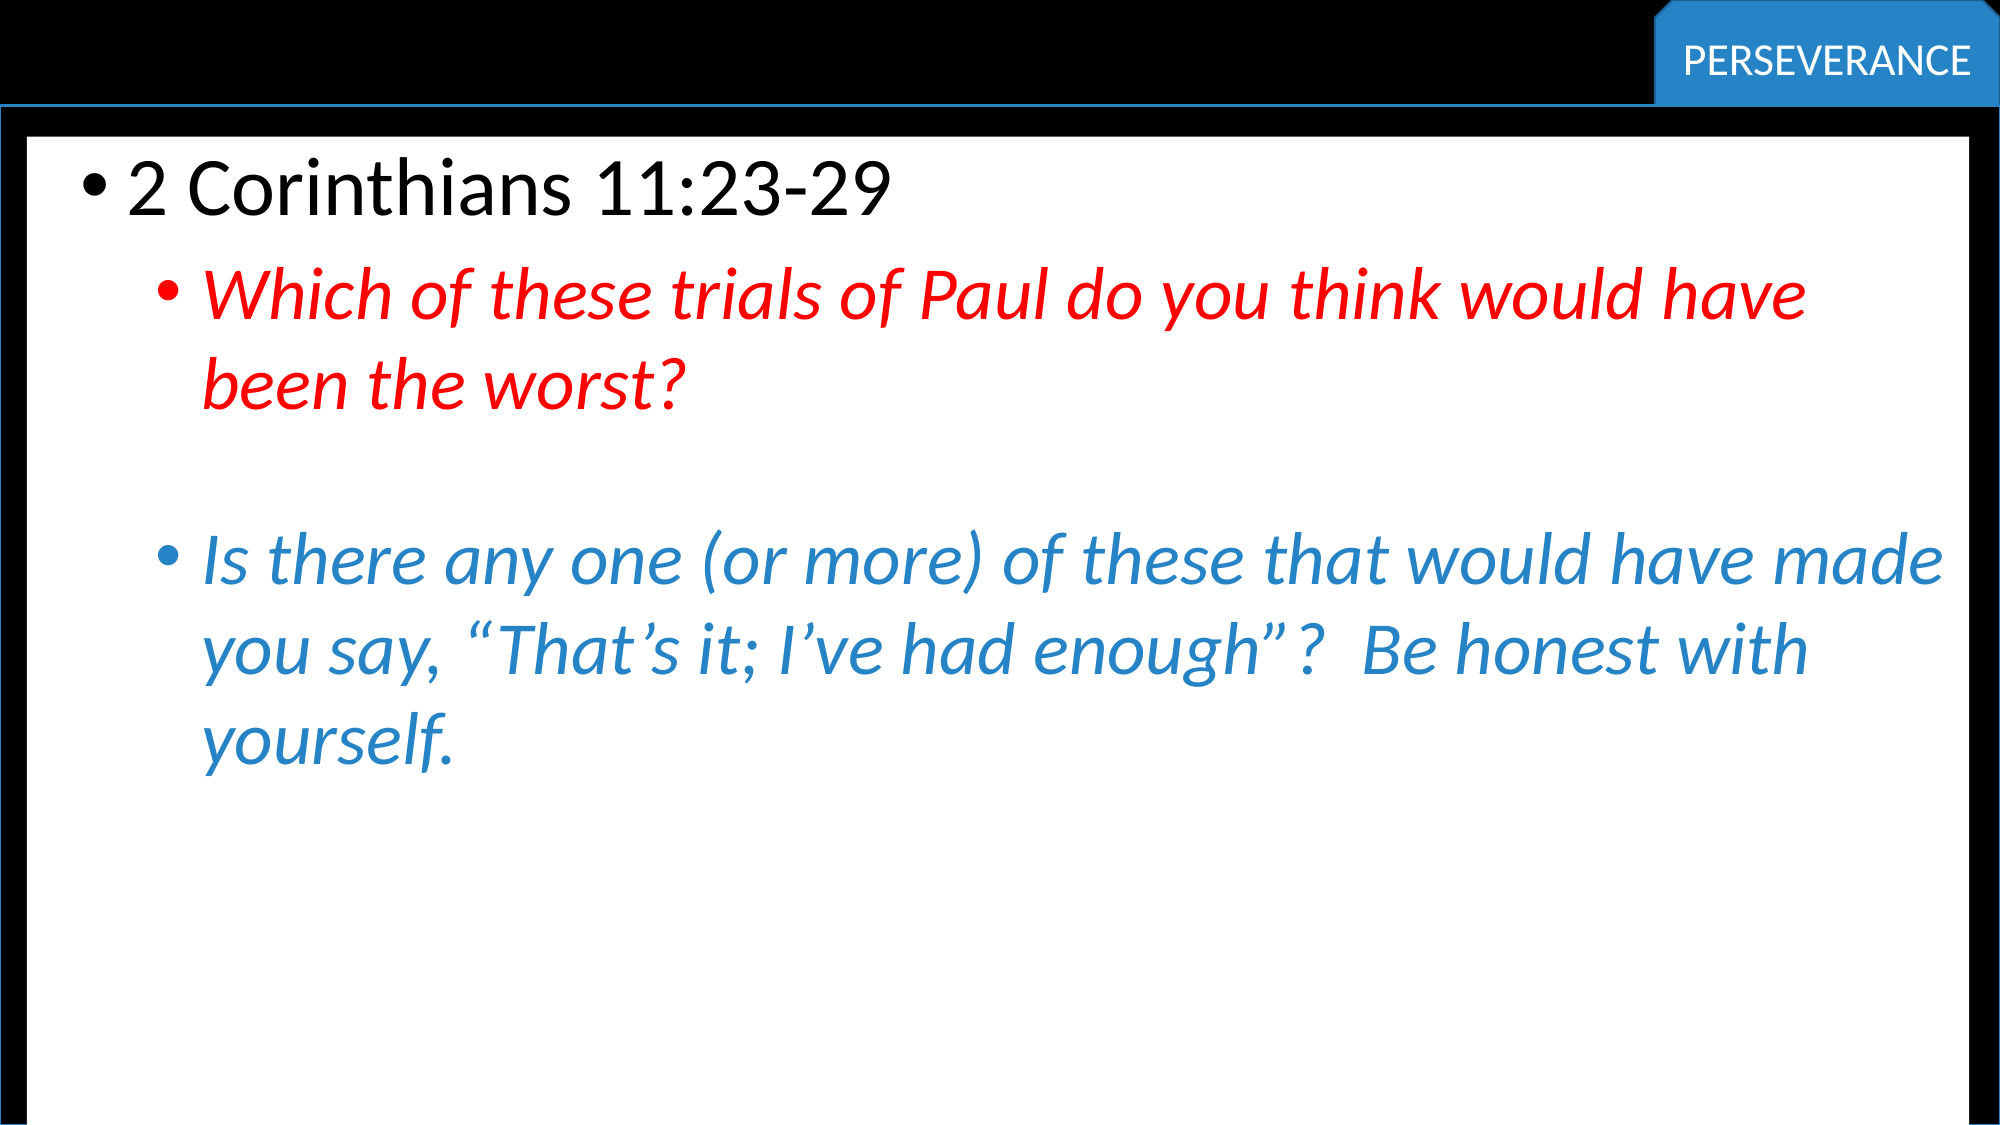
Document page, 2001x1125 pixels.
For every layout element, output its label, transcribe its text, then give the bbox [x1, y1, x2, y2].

text_box PERSEVERANCE [1653, 0, 2000, 104]
text_box [0, 104, 2000, 1125]
list 2 Corinthians 11:23-29 Which of these trials of Paul do you think would have been the worst? Is there any one (or more) of these that would have made you say, “That’s it; I’ve had enough”? Be honest with yourself. [26, 136, 1970, 1125]
